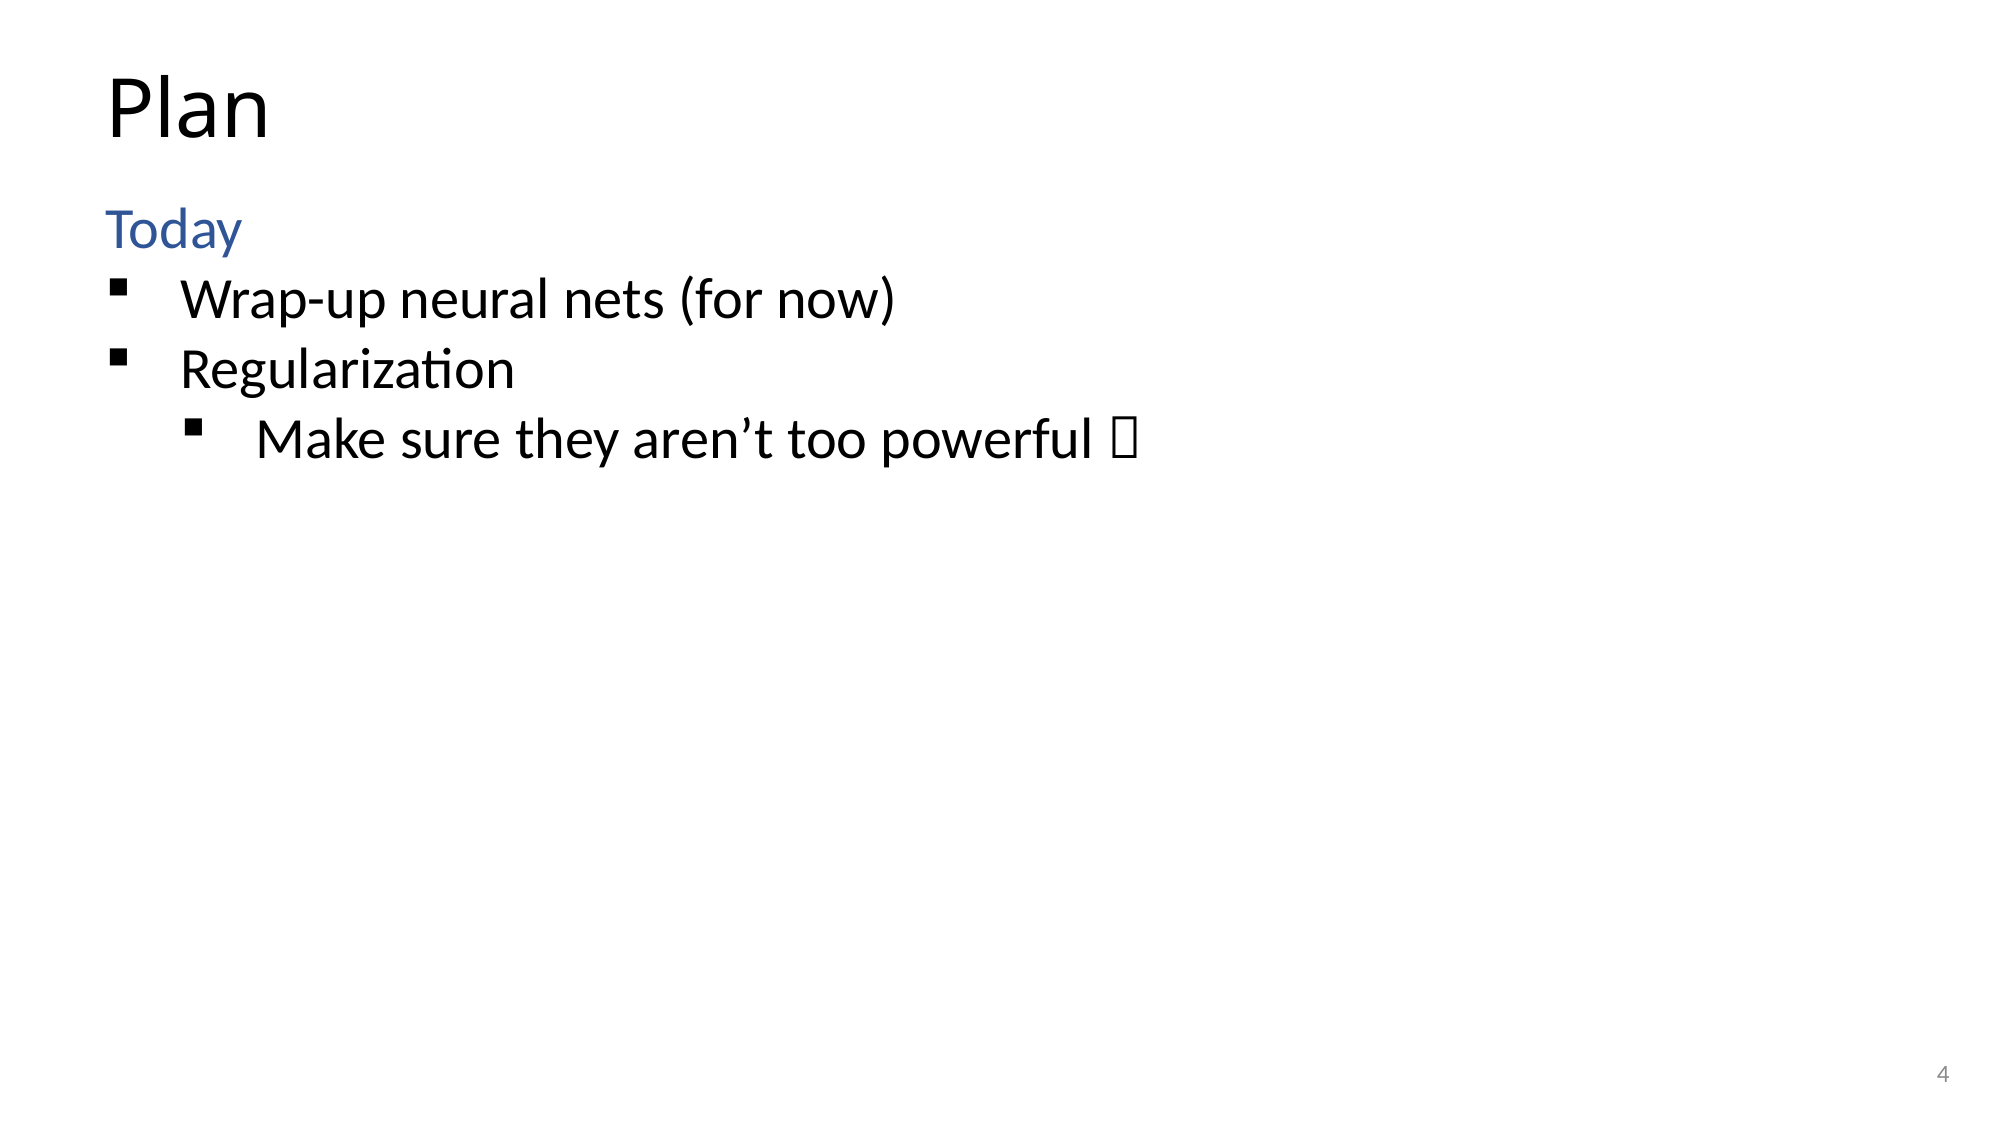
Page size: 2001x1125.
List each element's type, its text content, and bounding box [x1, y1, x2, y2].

list Today Wrap-up neural nets (for now) Regularization Make sure they aren’t too powerful  [90, 182, 1816, 769]
slide_number 4 [1774, 1042, 1965, 1103]
title Plan [90, 60, 1816, 164]
